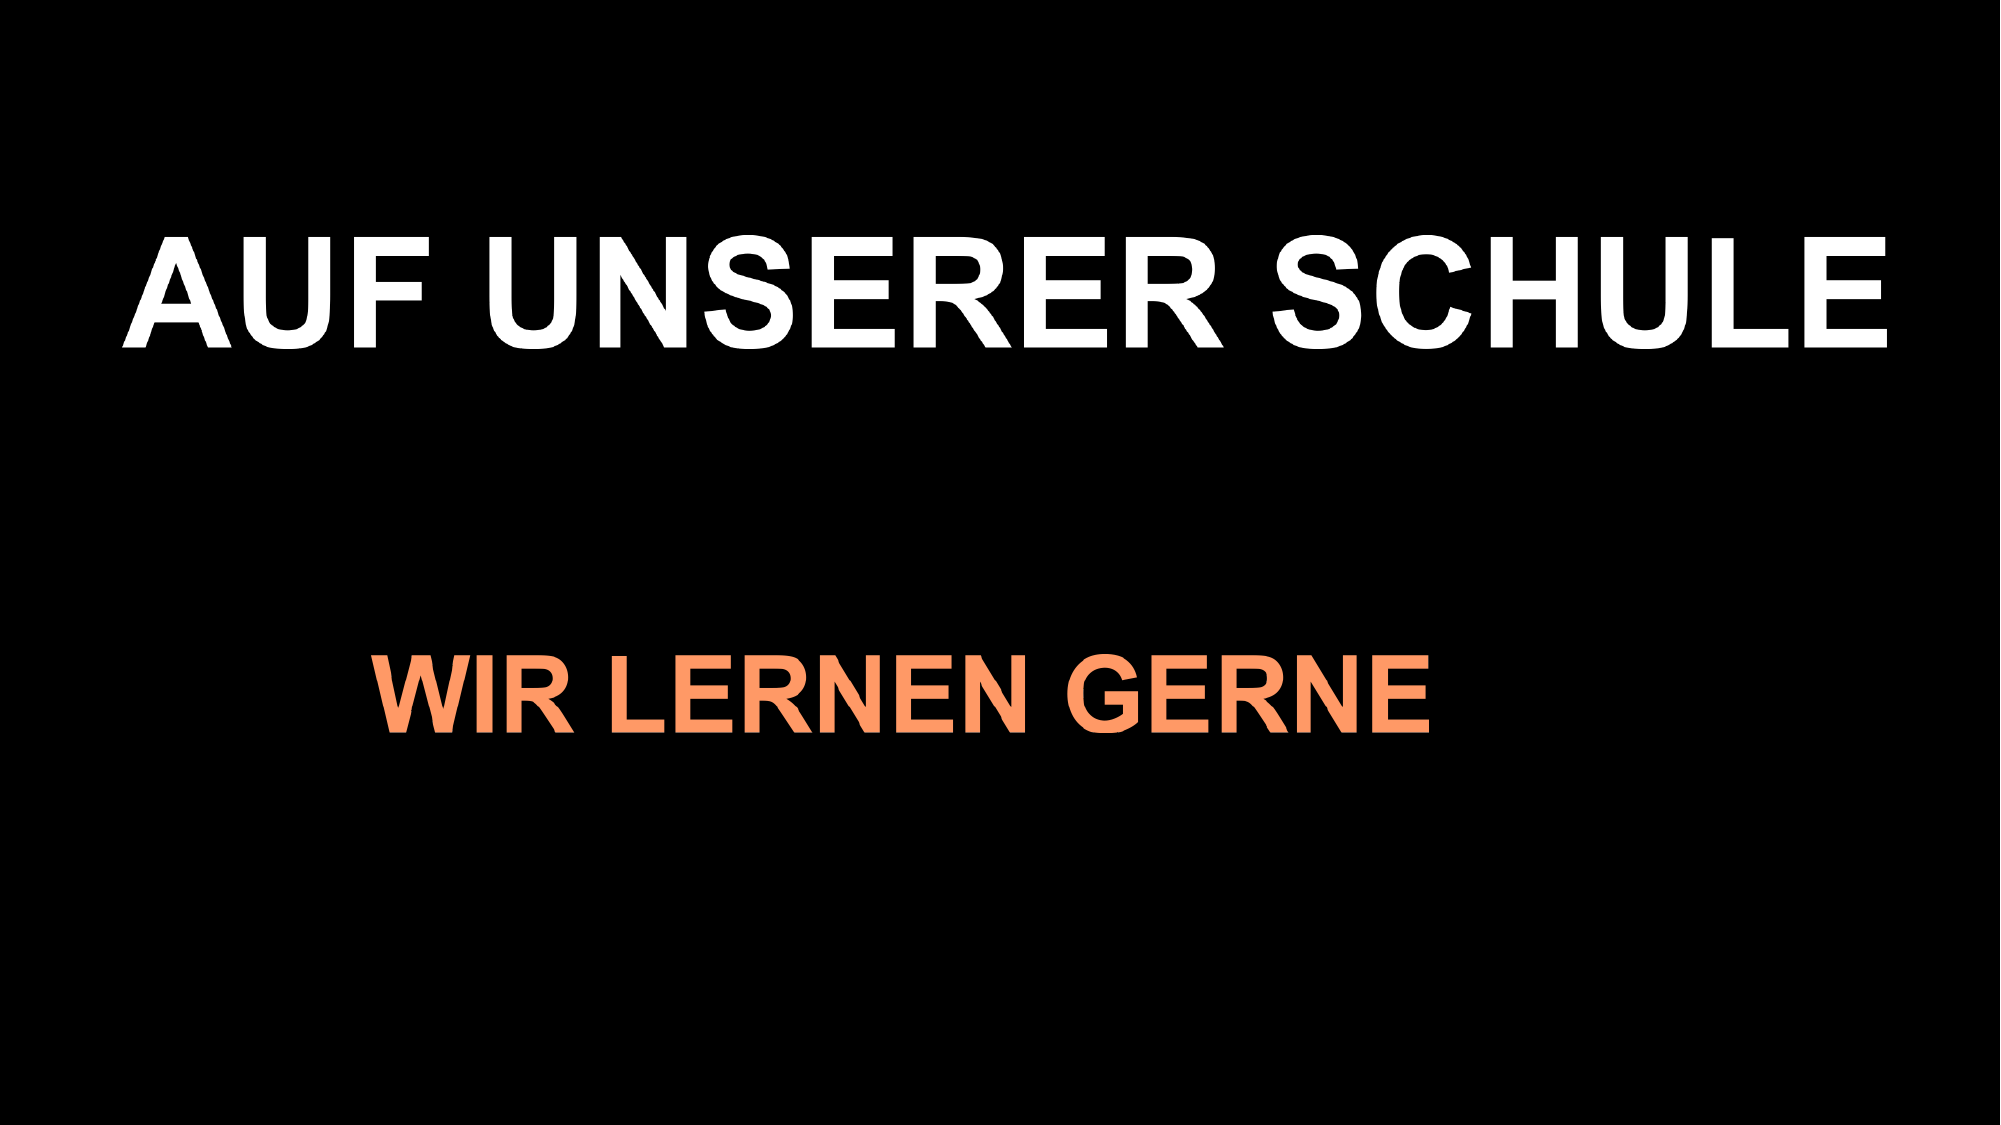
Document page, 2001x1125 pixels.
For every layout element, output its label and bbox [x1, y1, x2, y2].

picture [122, 235, 1887, 349]
picture [371, 654, 1429, 733]
